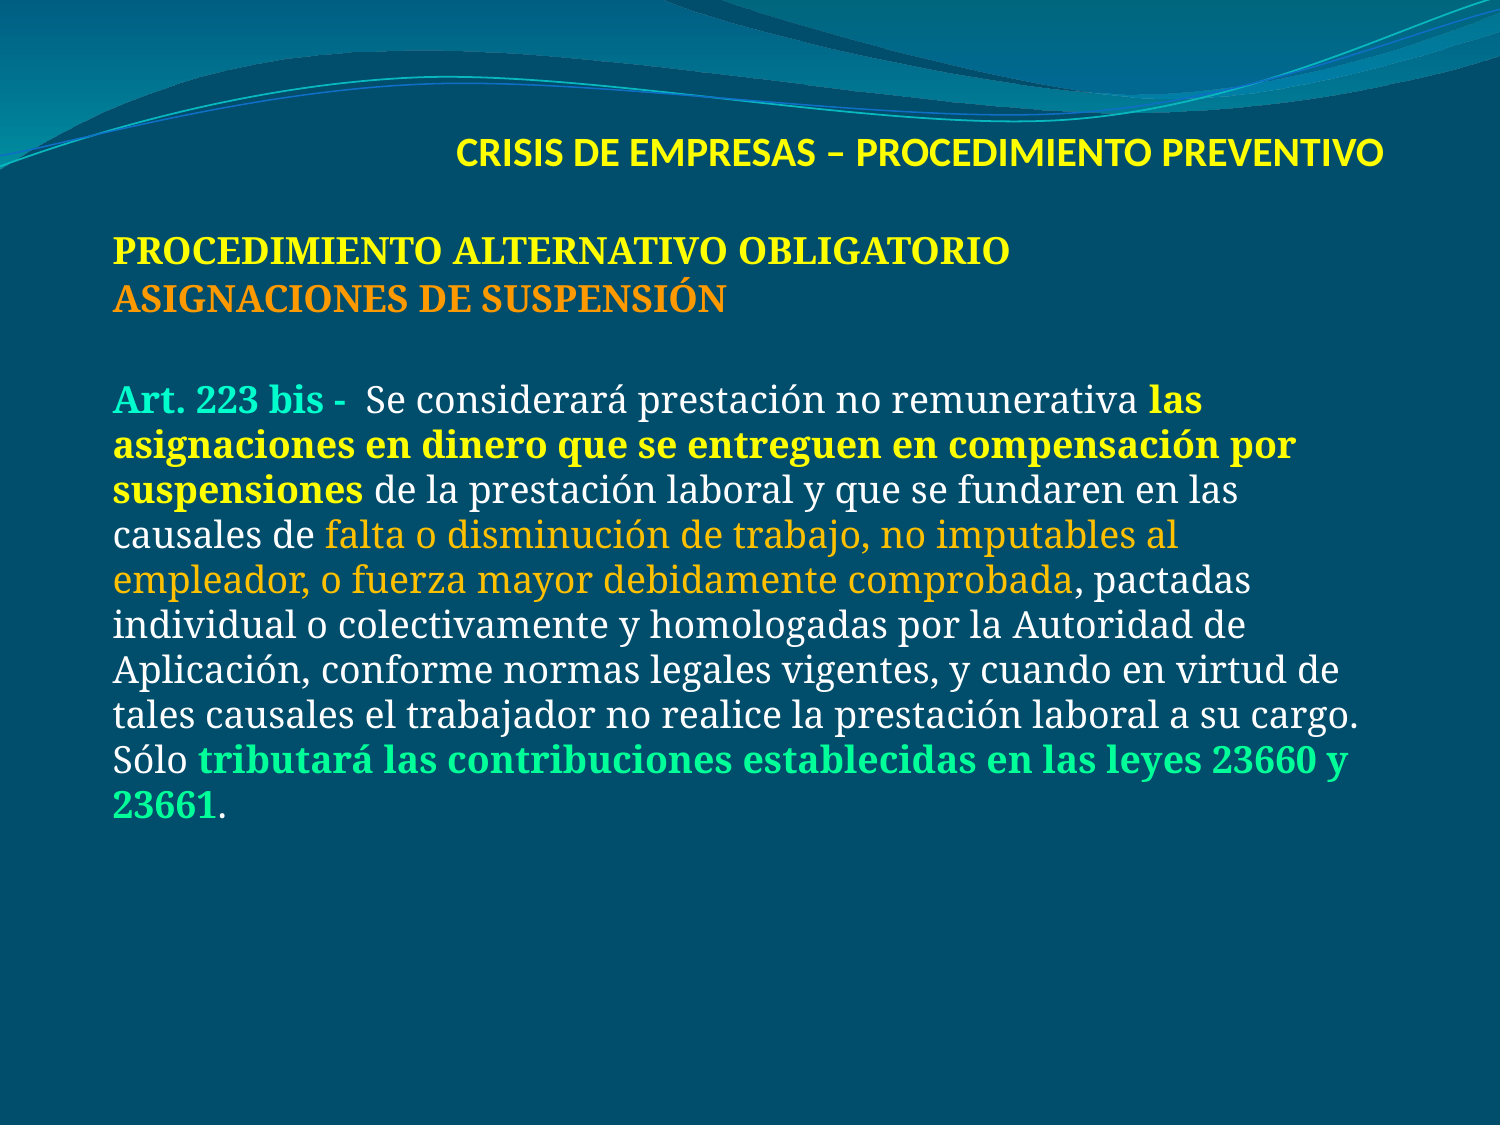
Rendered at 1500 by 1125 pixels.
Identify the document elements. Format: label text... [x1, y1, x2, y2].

subtitle PROCEDIMIENTO ALTERNATIVO OBLIGATORIO ASIGNACIONES DE SUSPENSIÓN Art. 223 bis - Se considerará prestación no remunerativa las asignaciones en dinero que se entreguen en compensación por suspensiones de la prestación laboral y que se fundaren en las causales de falta o disminución de trabajo, no imputables al empleador, o fuerza mayor debidamente comprobada, pactadas individual o colectivamente y homologadas por la Autoridad de Aplicación, conforme normas legales vigentes, y cuando en virtud de tales causales el trabajador no realice la prestación laboral a su cargo. Sólo tributará las contribuciones establecidas en las leyes 23660 y 23661. [112, 224, 1388, 1025]
title CRISIS DE EMPRESAS – PROCEDIMIENTO PREVENTIVO [112, 62, 1388, 175]
